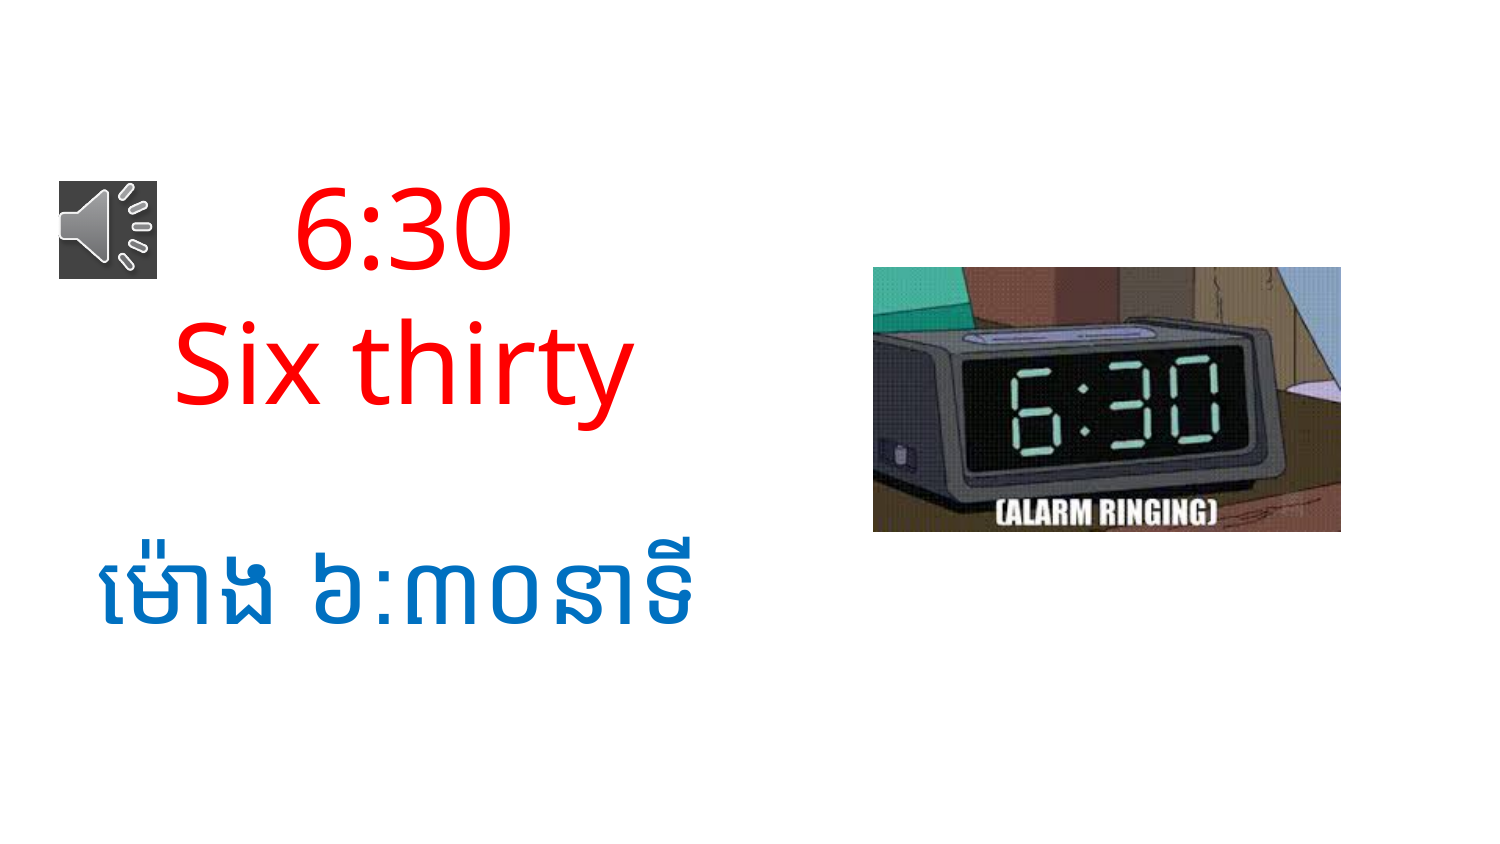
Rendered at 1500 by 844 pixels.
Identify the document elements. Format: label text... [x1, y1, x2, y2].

text_box ម៉ោង ៦:៣០នាទី [30, 517, 767, 645]
text_box 6:30 Six thirty [58, 157, 779, 428]
picture [872, 267, 1341, 532]
picture [57, 179, 159, 280]
